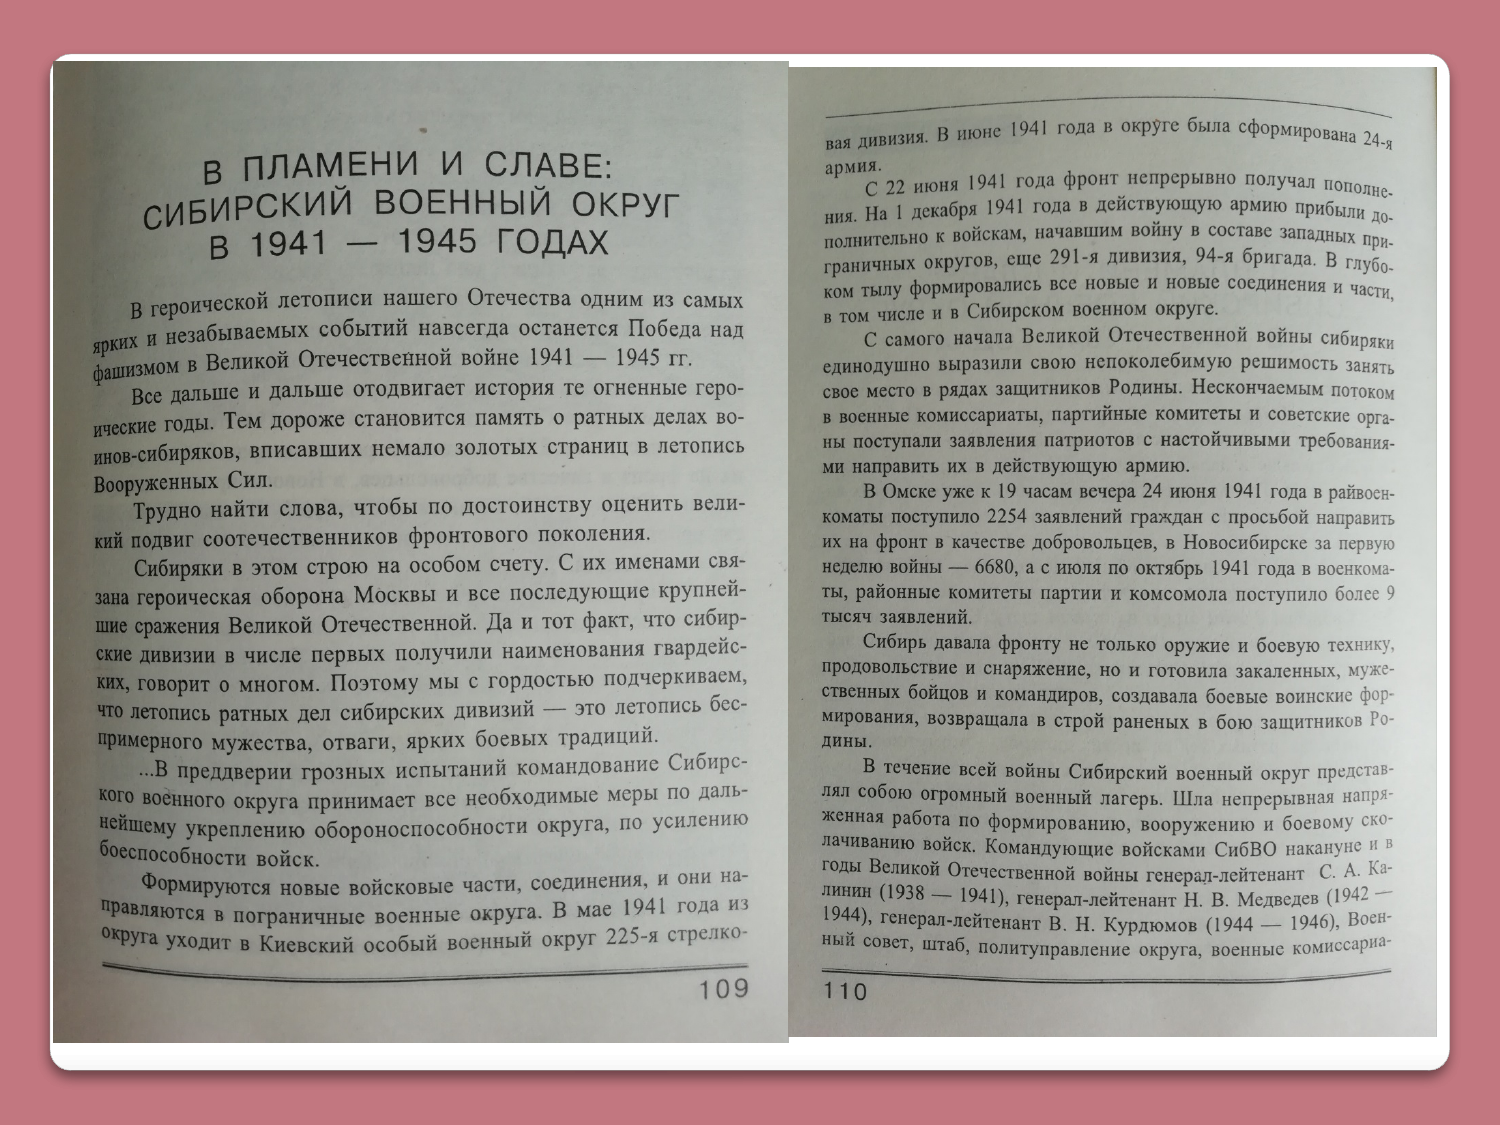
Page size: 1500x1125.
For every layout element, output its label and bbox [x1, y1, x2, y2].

picture [52, 61, 1438, 1043]
